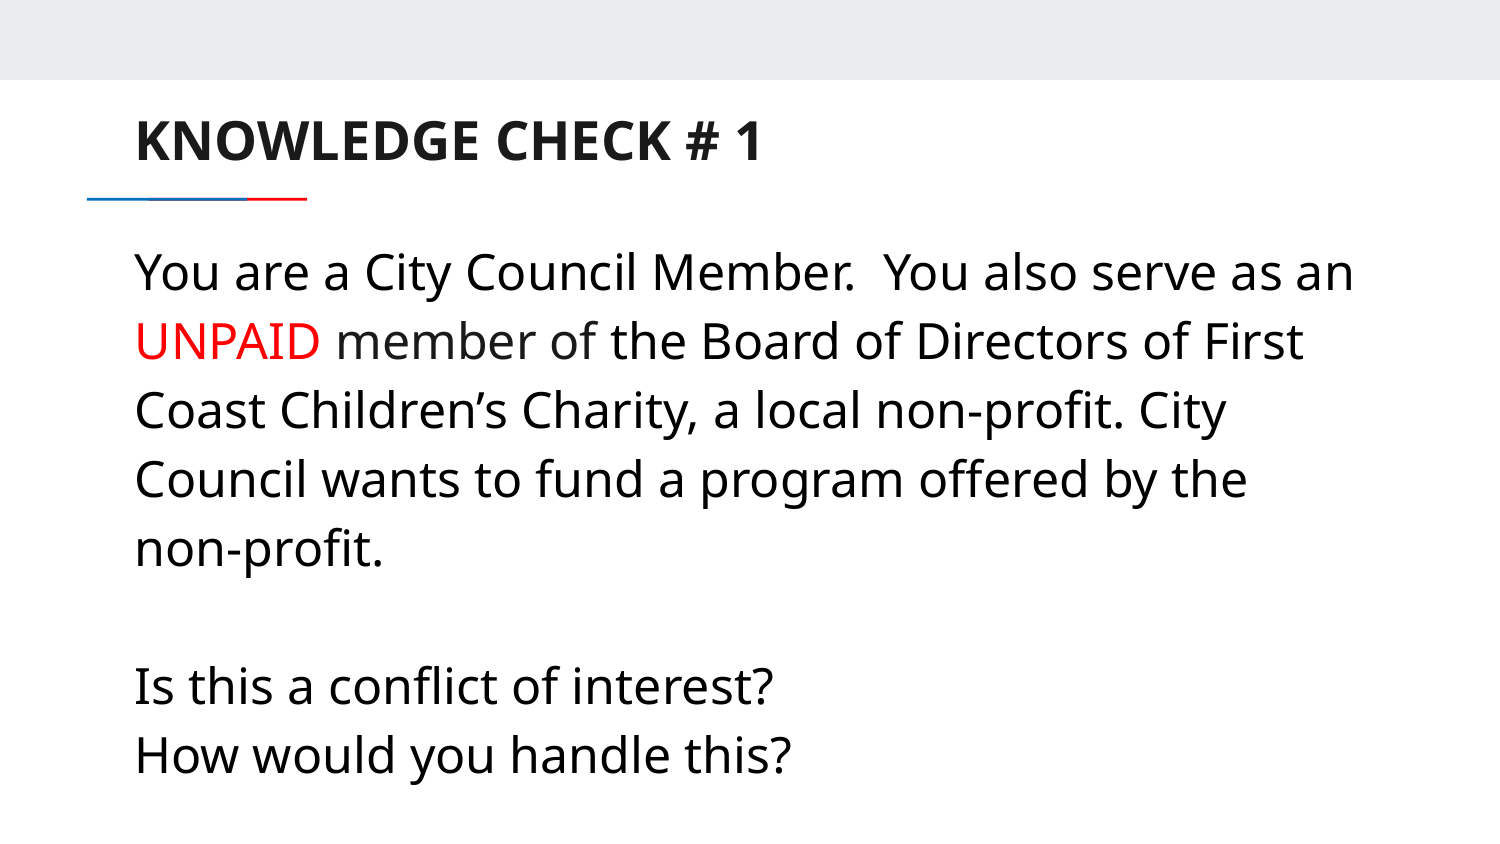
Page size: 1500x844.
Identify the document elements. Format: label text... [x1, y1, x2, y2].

title KNOWLEDGE CHECK # 1 [119, 91, 1381, 180]
list You are a City Council Member. You also serve as an UNPAID member of the Board of Directors of First Coast Children’s Charity, a local non-profit. City Council wants to fund a program offered by the non-profit. Is this a conflict of interest? How would you handle this? [119, 216, 1381, 588]
